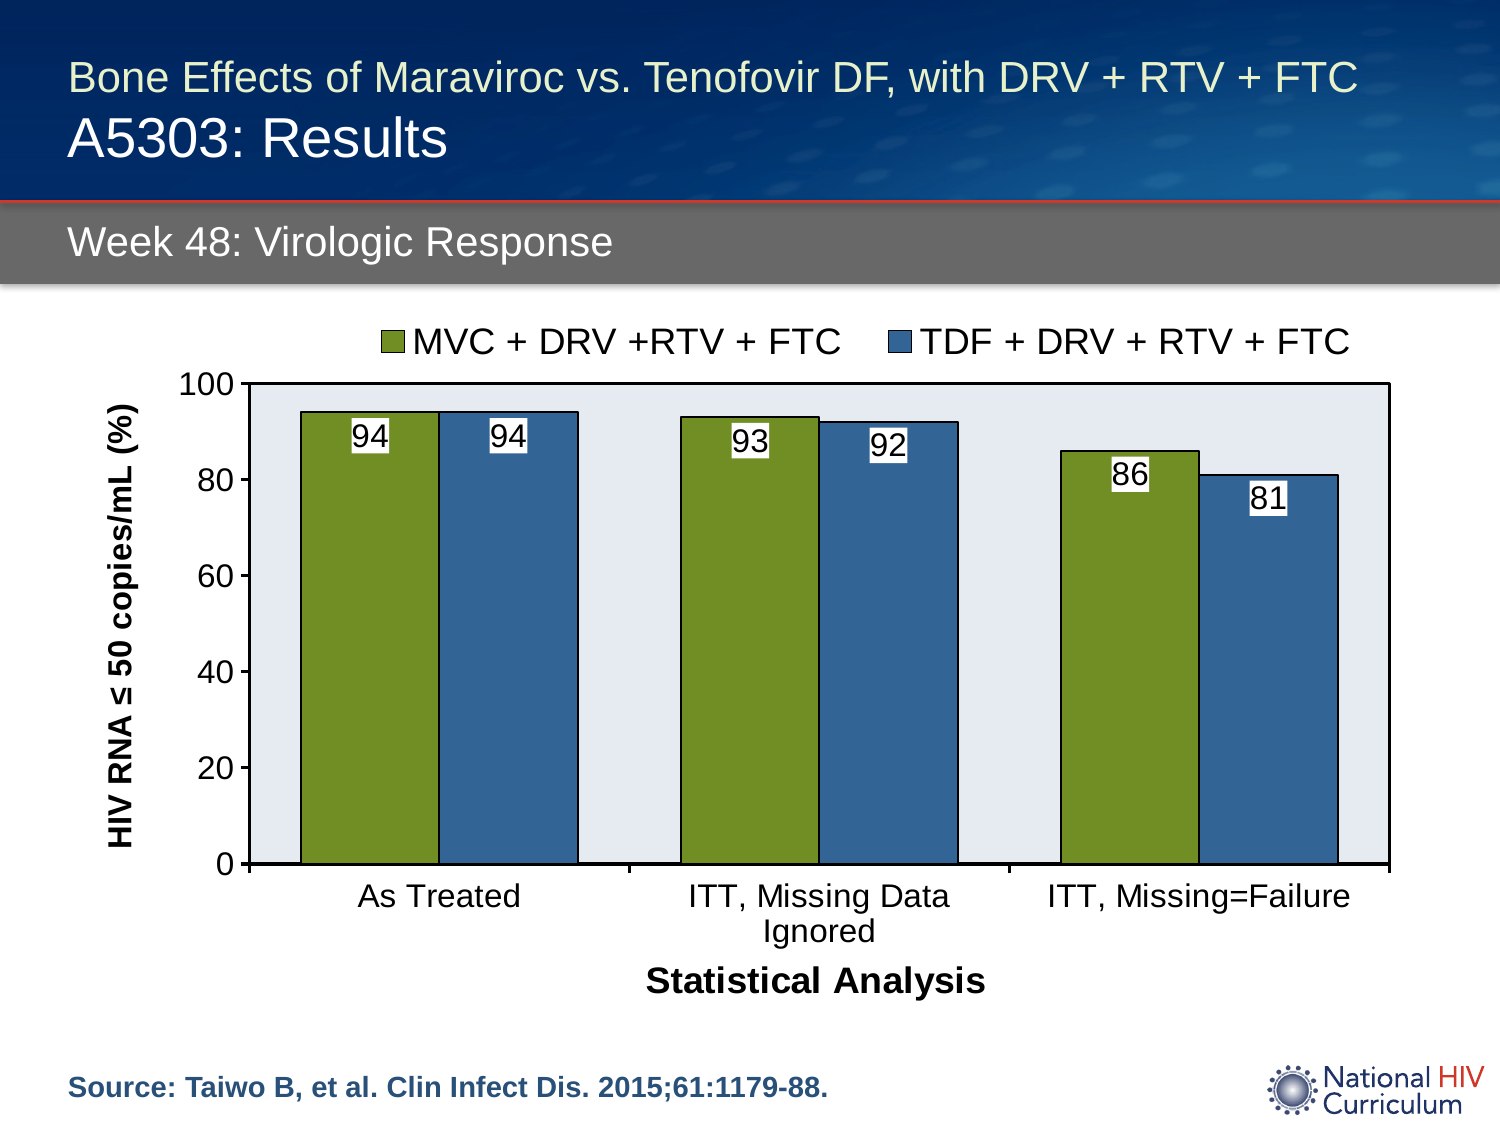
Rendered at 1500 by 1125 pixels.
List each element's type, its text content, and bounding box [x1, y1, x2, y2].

picture [0, 0, 1500, 200]
chart [74, 299, 1426, 1013]
list Source: Taiwo B, et al. Clin Infect Dis. 2015;61:1179-88. [53, 1059, 1261, 1113]
picture [1267, 1065, 1318, 1115]
title Bone Effects of Maraviroc vs. Tenofovir DF, with DRV + RTV + FTC A5303: Results [53, 19, 1447, 199]
list Week 48: Virologic Response [52, 205, 1448, 281]
